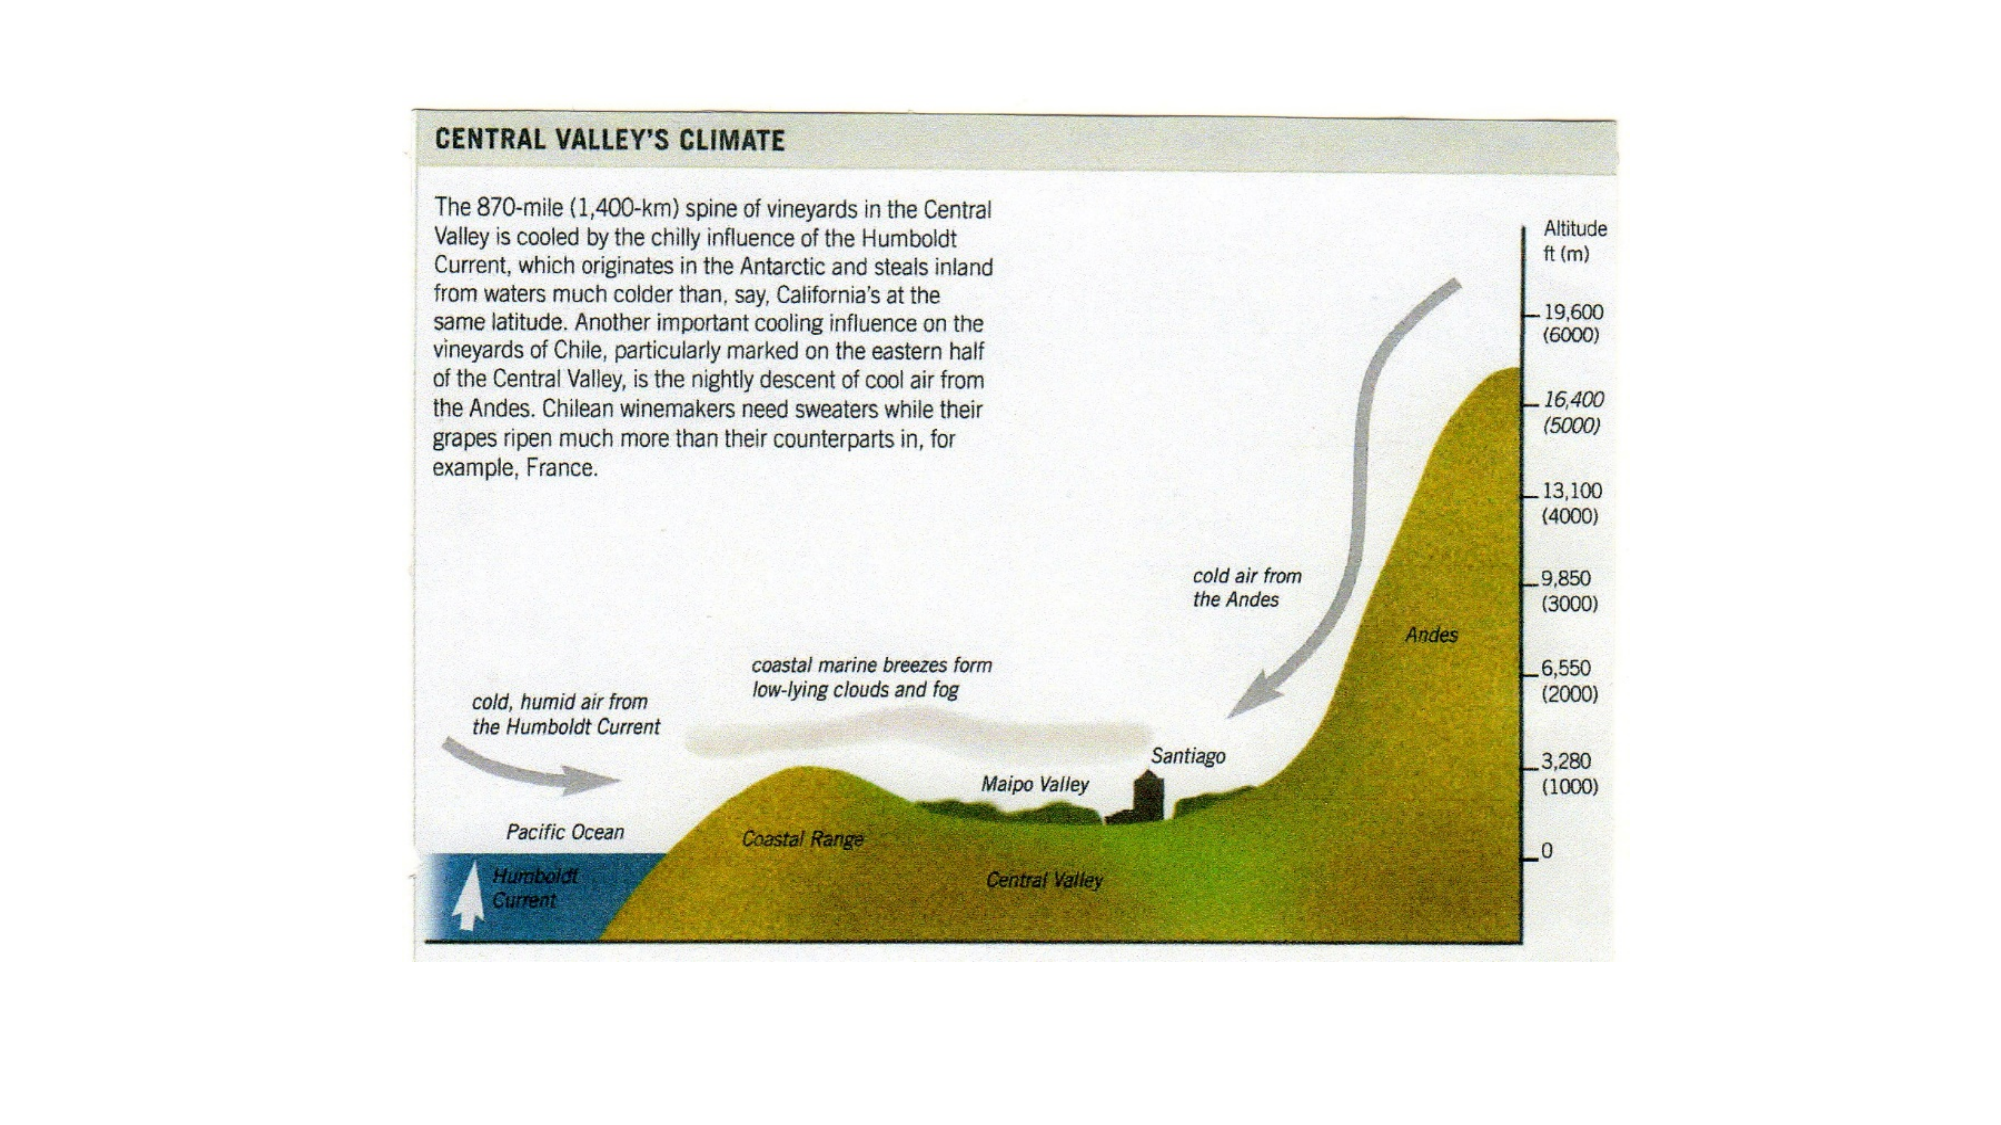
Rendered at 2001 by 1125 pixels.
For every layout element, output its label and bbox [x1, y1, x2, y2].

picture [402, 95, 1630, 962]
